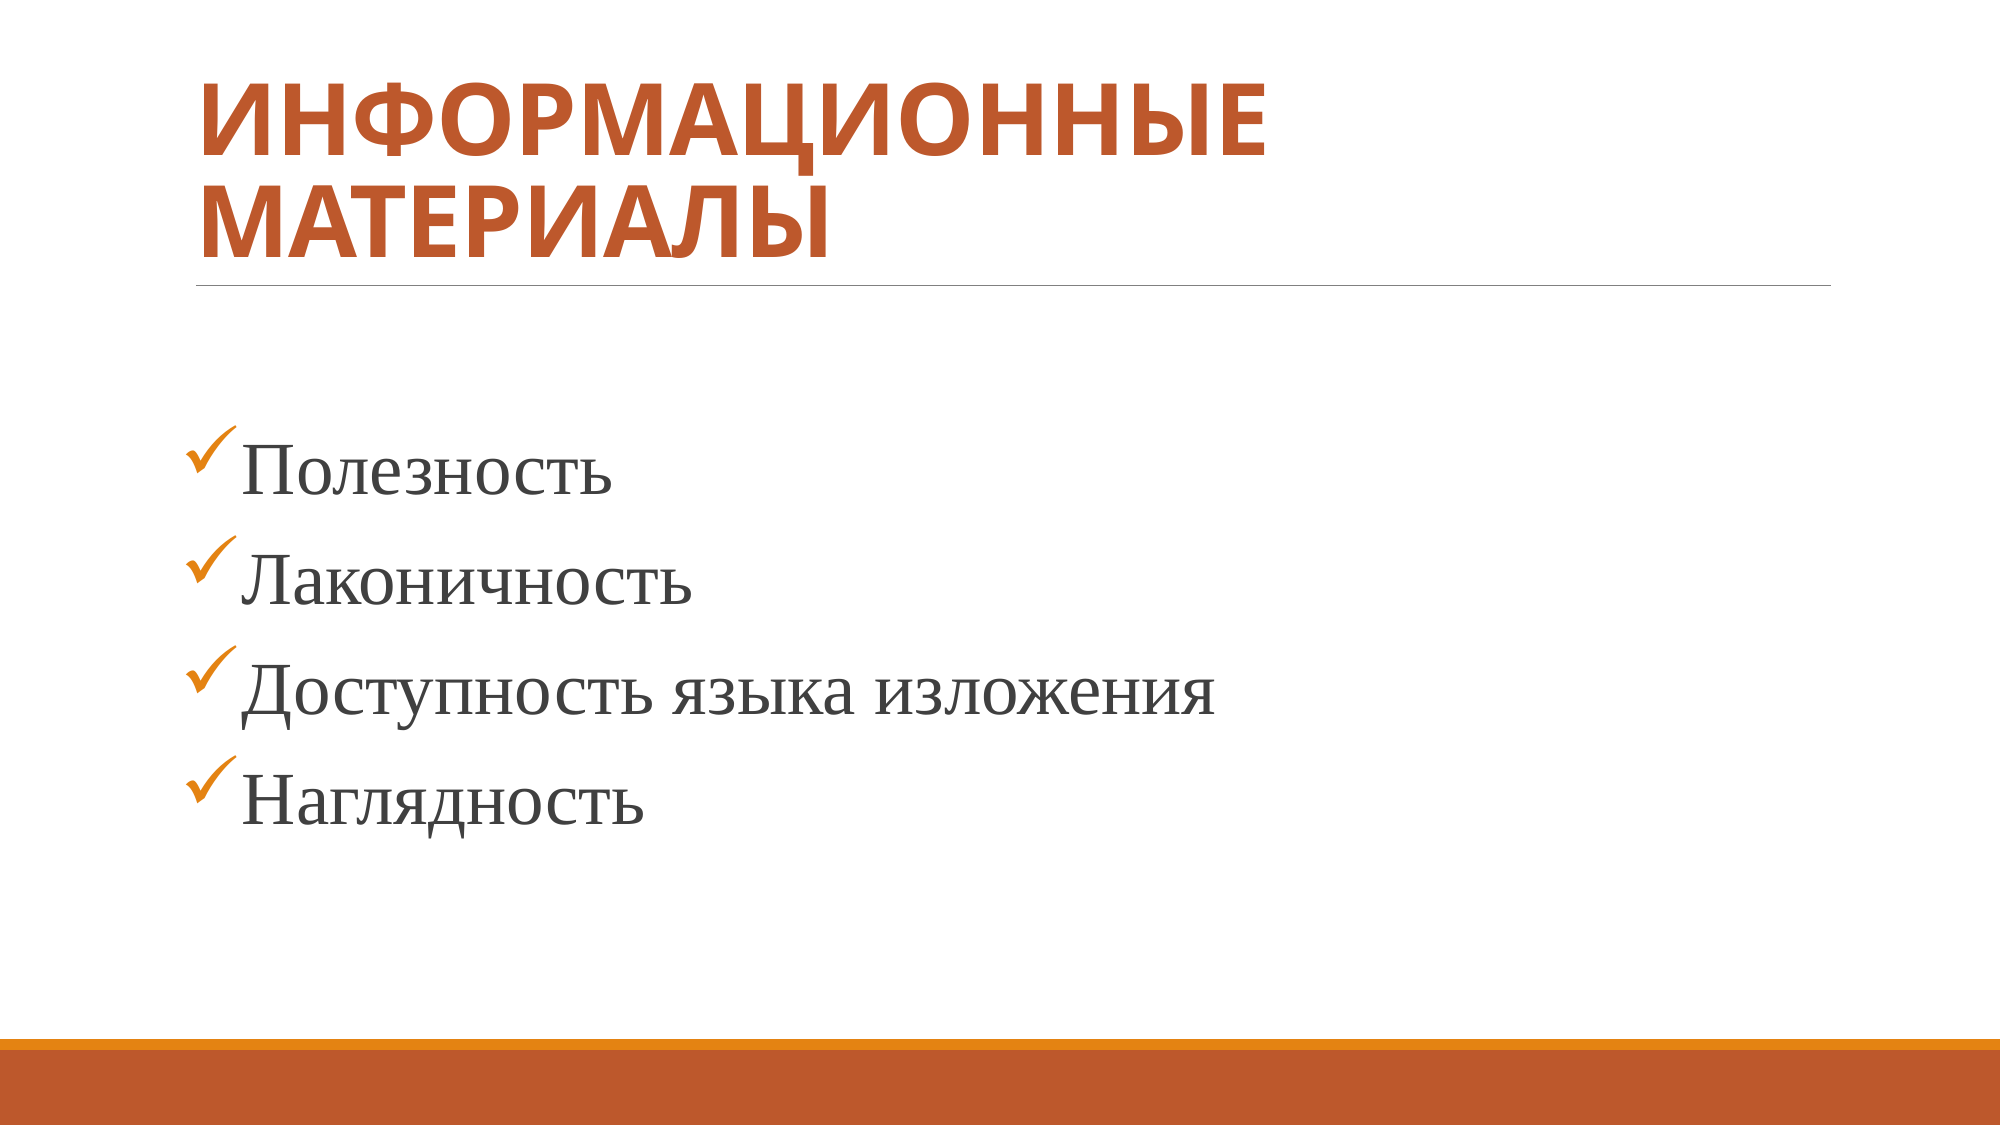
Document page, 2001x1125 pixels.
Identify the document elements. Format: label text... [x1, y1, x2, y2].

title ИНФОРМАЦИОННЫЕ МАТЕРИАЛЫ [180, 47, 1830, 285]
list Полезность Лаконичность Доступность языка изложения Наглядность [180, 302, 1830, 963]
